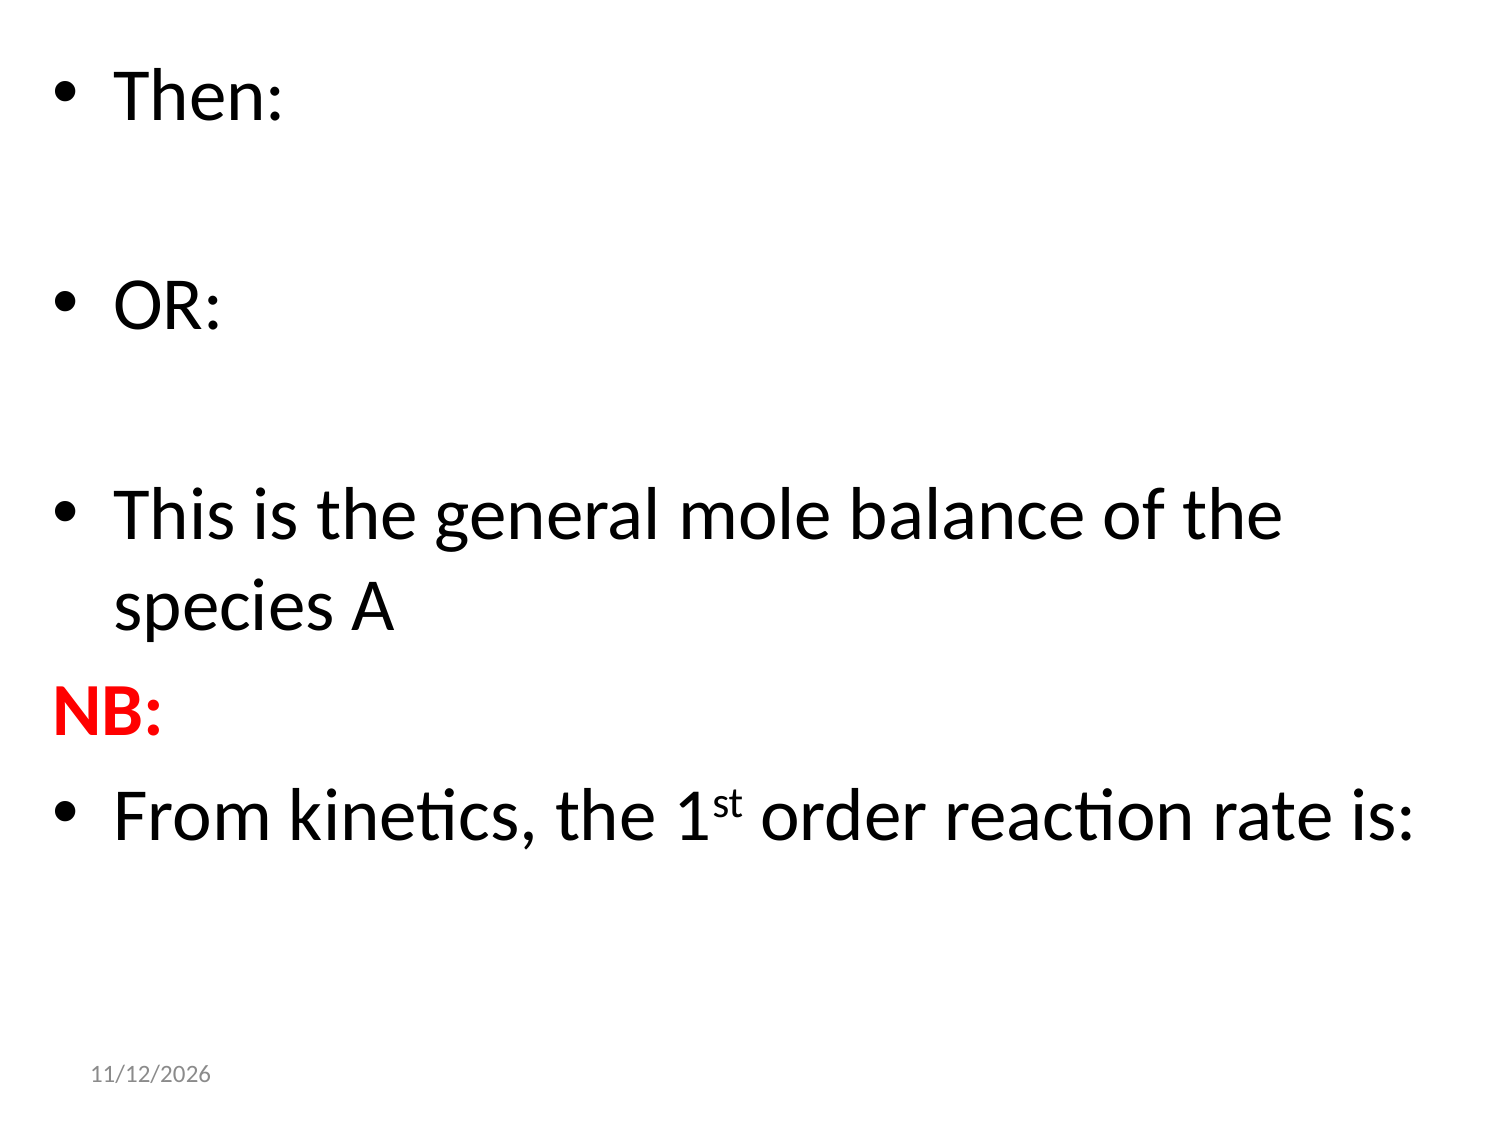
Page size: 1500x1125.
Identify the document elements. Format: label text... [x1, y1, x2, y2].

slide_number 14-Oct-21 [75, 1042, 425, 1103]
